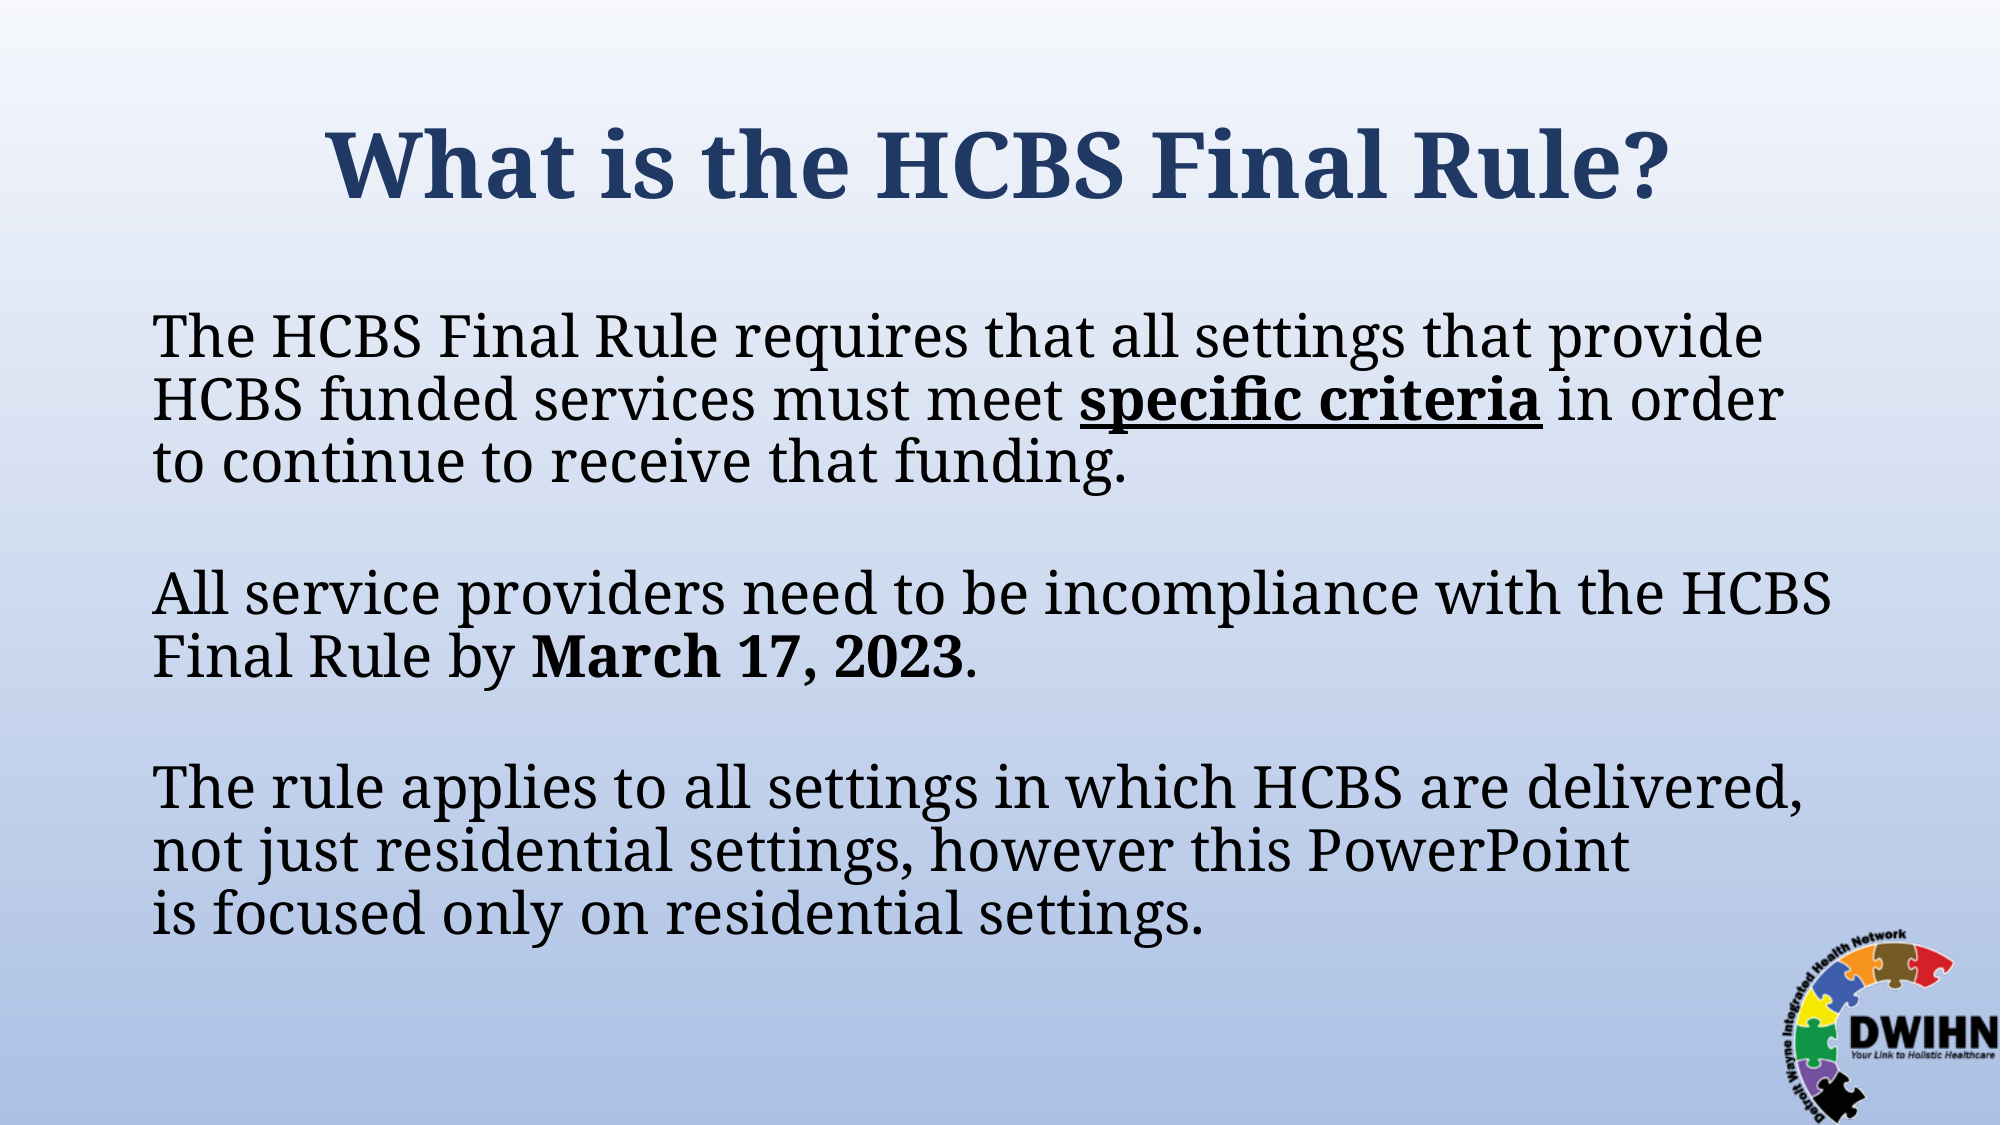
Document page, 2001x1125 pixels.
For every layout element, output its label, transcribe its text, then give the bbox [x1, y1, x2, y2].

title What is the HCBS Final Rule? [137, 59, 1863, 278]
list The HCBS Final Rule requires that all settings that provide HCBS funded services must meet specific criteria in order to continue to receive that funding. All service providers need to be incompliance with the HCBS Final Rule by March 17, 2023. The rule applies to all settings in which HCBS are delivered, not just residential settings, however this PowerPoint is focused only on residential settings. [137, 299, 1863, 1014]
picture [1782, 929, 2000, 1125]
